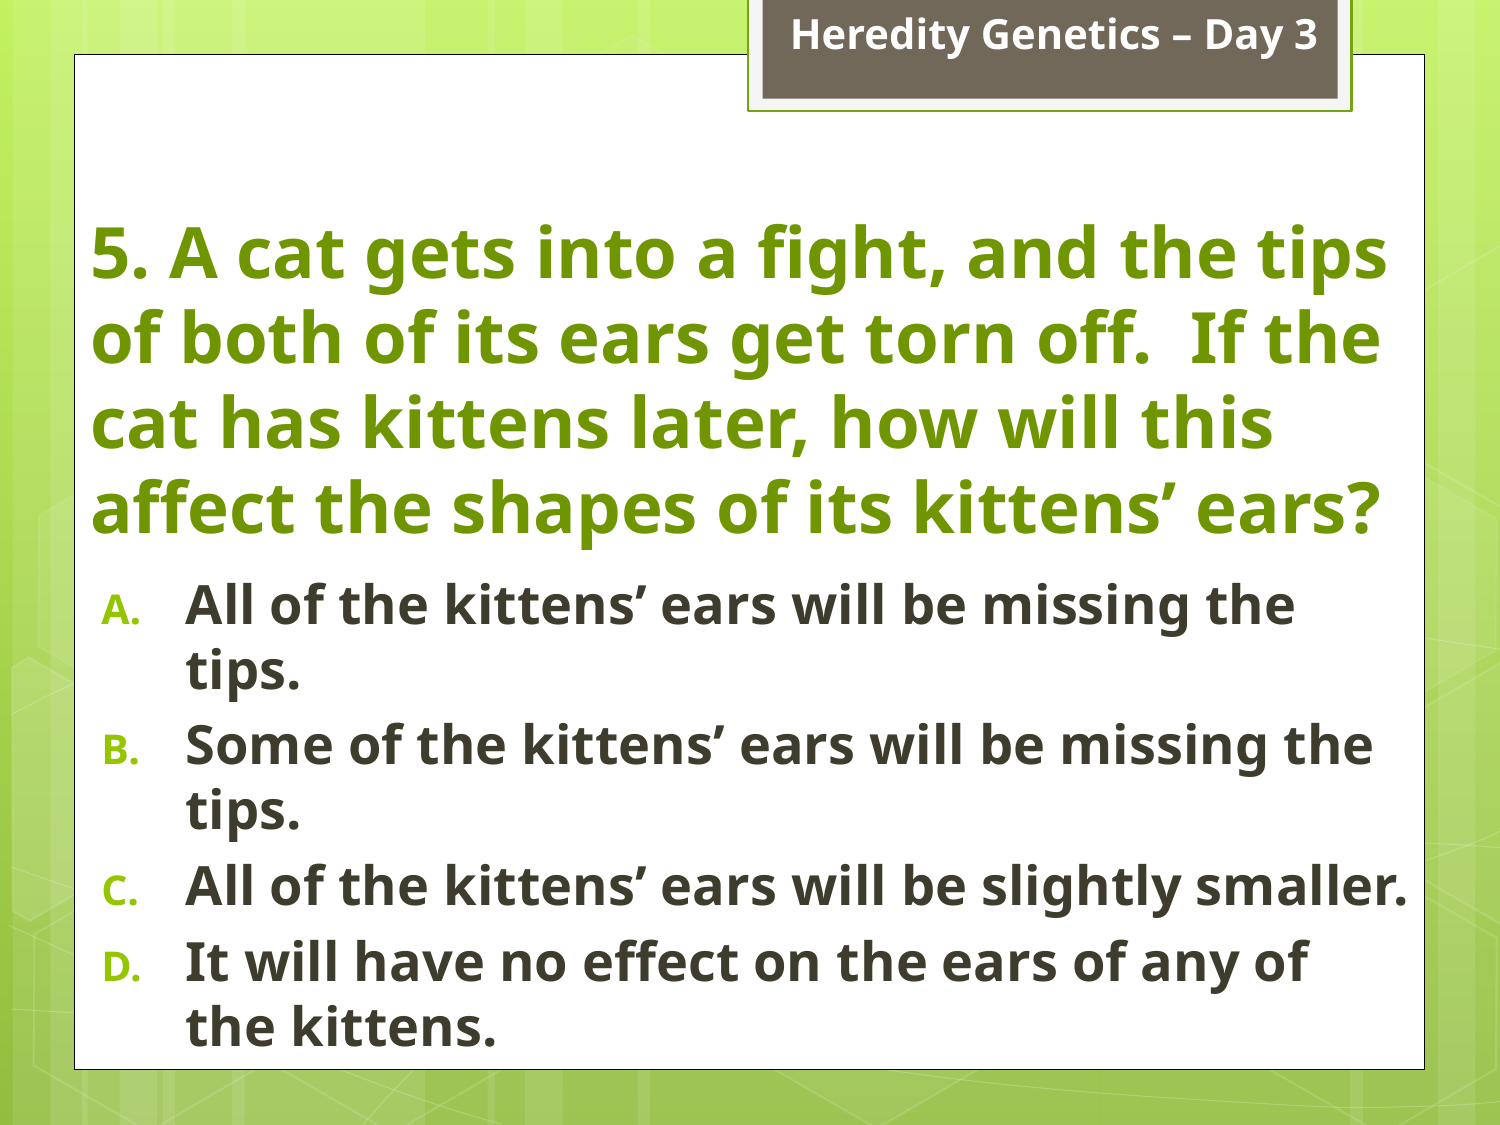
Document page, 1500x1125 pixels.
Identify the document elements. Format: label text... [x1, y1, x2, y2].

title 5. A cat gets into a fight, and the tips of both of its ears get torn off. If the cat has kittens later, how will this affect the shapes of its kittens’ ears? [75, 200, 1425, 562]
list All of the kittens’ ears will be missing the tips. Some of the kittens’ ears will be missing the tips. All of the kittens’ ears will be slightly smaller. It will have no effect on the ears of any of the kittens. [75, 562, 1425, 1063]
text_box Heredity Genetics – Day 3 [774, 0, 1338, 65]
